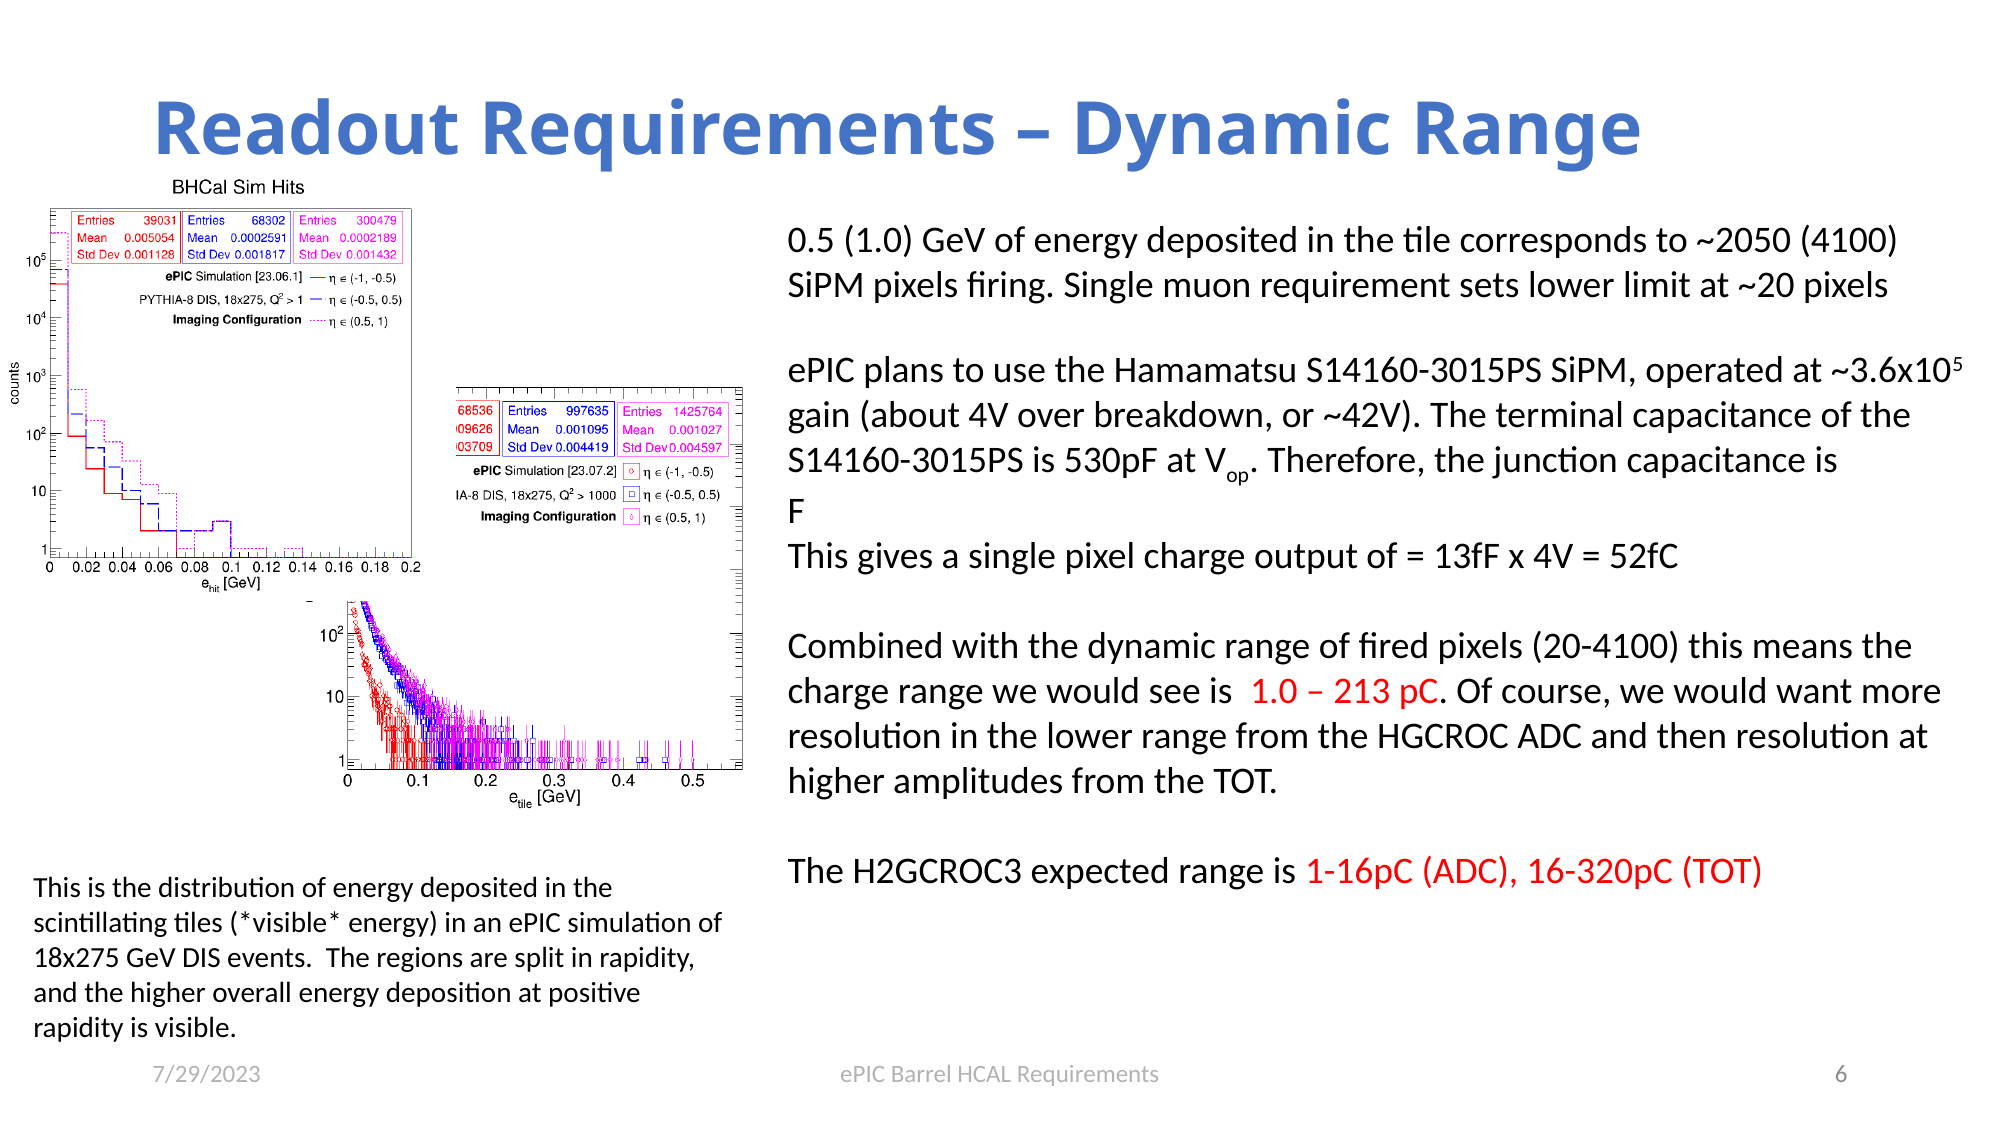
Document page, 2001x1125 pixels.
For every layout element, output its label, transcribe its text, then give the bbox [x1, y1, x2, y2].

text_box 0.5 (1.0) GeV of energy deposited in the tile corresponds to ~2050 (4100) SiPM pixels firing. Single muon requirement sets lower limit at ~20 pixels [772, 207, 1970, 313]
title Readout Requirements – Dynamic Range [137, 59, 1863, 203]
text_box This is the distribution of energy deposited in the scintillating tiles (*visible* energy) in an ePIC simulation of 18x275 GeV DIS events. The regions are split in rapidity, and the higher overall energy deposition at positive rapidity is visible. [18, 860, 750, 1051]
picture [5, 165, 751, 838]
slide_number 6 [1412, 1042, 1863, 1103]
footer ePIC Barrel HCAL Requirements [662, 1042, 1338, 1103]
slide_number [137, 1042, 588, 1103]
